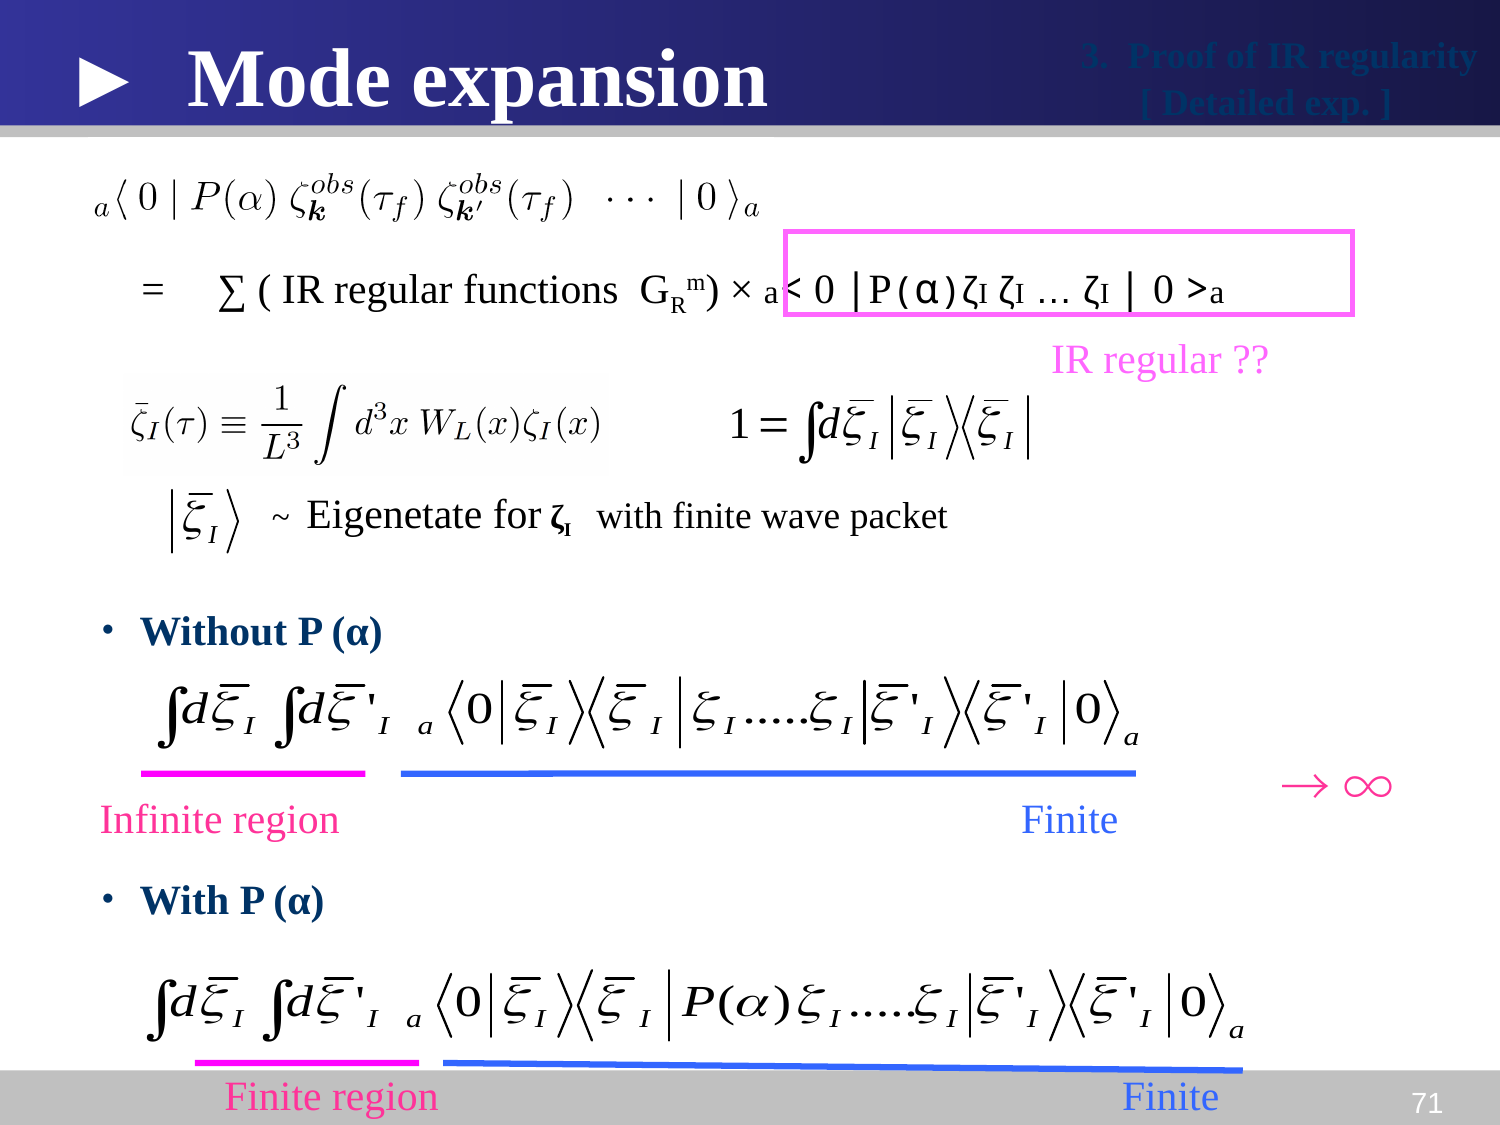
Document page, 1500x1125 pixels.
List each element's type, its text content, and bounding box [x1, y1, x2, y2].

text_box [93, 749, 1465, 848]
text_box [163, 480, 250, 563]
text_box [140, 667, 1149, 757]
text_box ~ Eigenetate for ζI with finite wave packet [257, 480, 1013, 547]
picture [123, 373, 609, 477]
text_box ・With P (α) [82, 867, 579, 929]
picture [88, 137, 774, 242]
text_box [785, 231, 1353, 315]
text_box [1080, 30, 1500, 124]
text_box ► Mode expansion [46, 23, 1500, 124]
text_box = ∑ ( IR regular functions GRm) × a< 0 |P(α)ζI ζI … ζI | 0 >a [135, 255, 1353, 325]
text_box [129, 960, 1256, 1050]
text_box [726, 386, 1038, 469]
slide_number 70 [1251, 1085, 1459, 1118]
text_box IR regular ?? [1045, 326, 1376, 389]
text_box ・Without P (α) [82, 597, 579, 660]
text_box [194, 1062, 1247, 1125]
